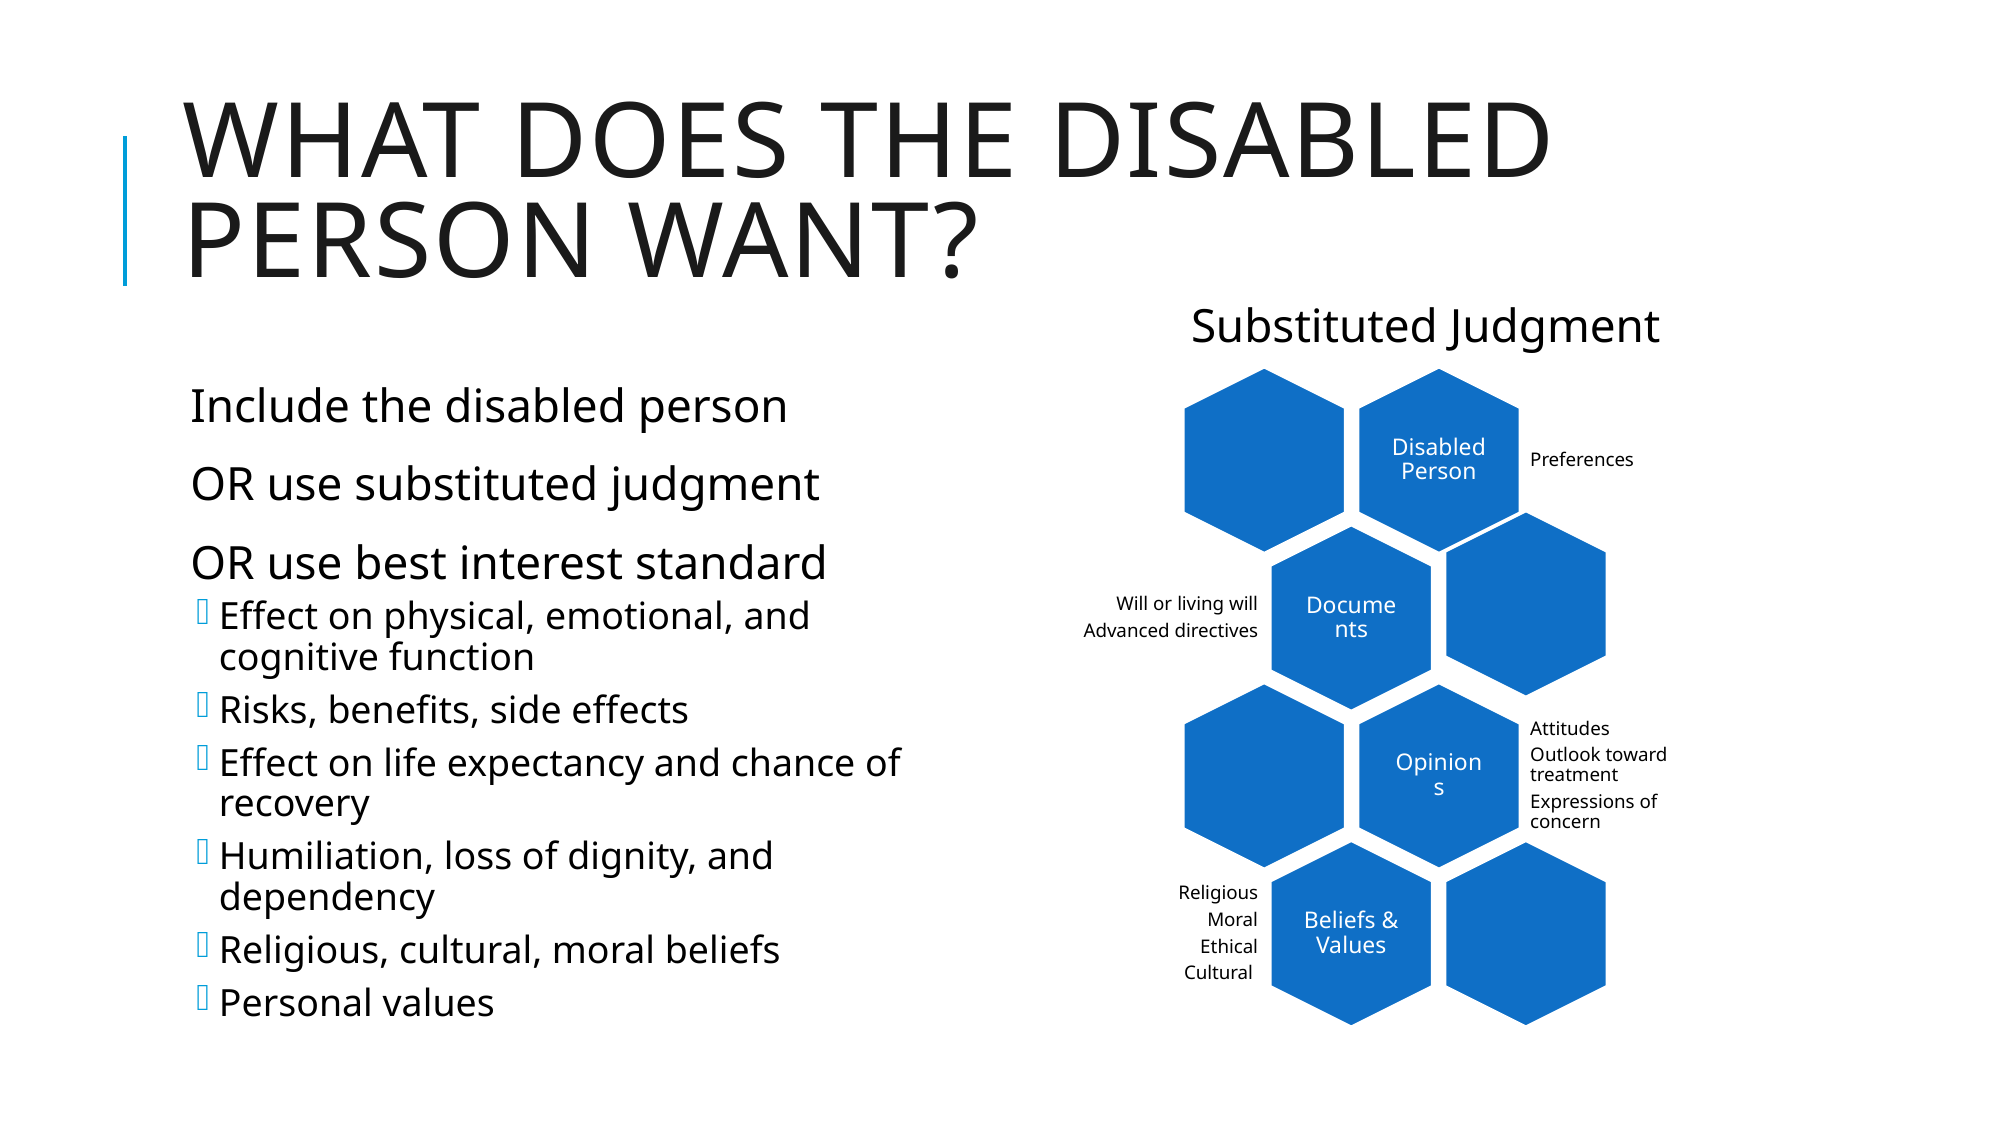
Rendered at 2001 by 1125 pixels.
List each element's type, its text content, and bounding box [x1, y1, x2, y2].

list Substituted Judgment [1168, 295, 1949, 956]
list Include the disabled person OR use substituted judgment OR use best interest standard Effect on physical, emotional, and cognitive function Risks, benefits, side effects Effect on life expectancy and chance of recovery Humiliation, loss of dignity, and dependency Religious, cultural, moral beliefs Personal values [168, 375, 948, 1035]
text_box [1007, 366, 1788, 1028]
title What does the disabled person want? [168, 74, 1763, 321]
